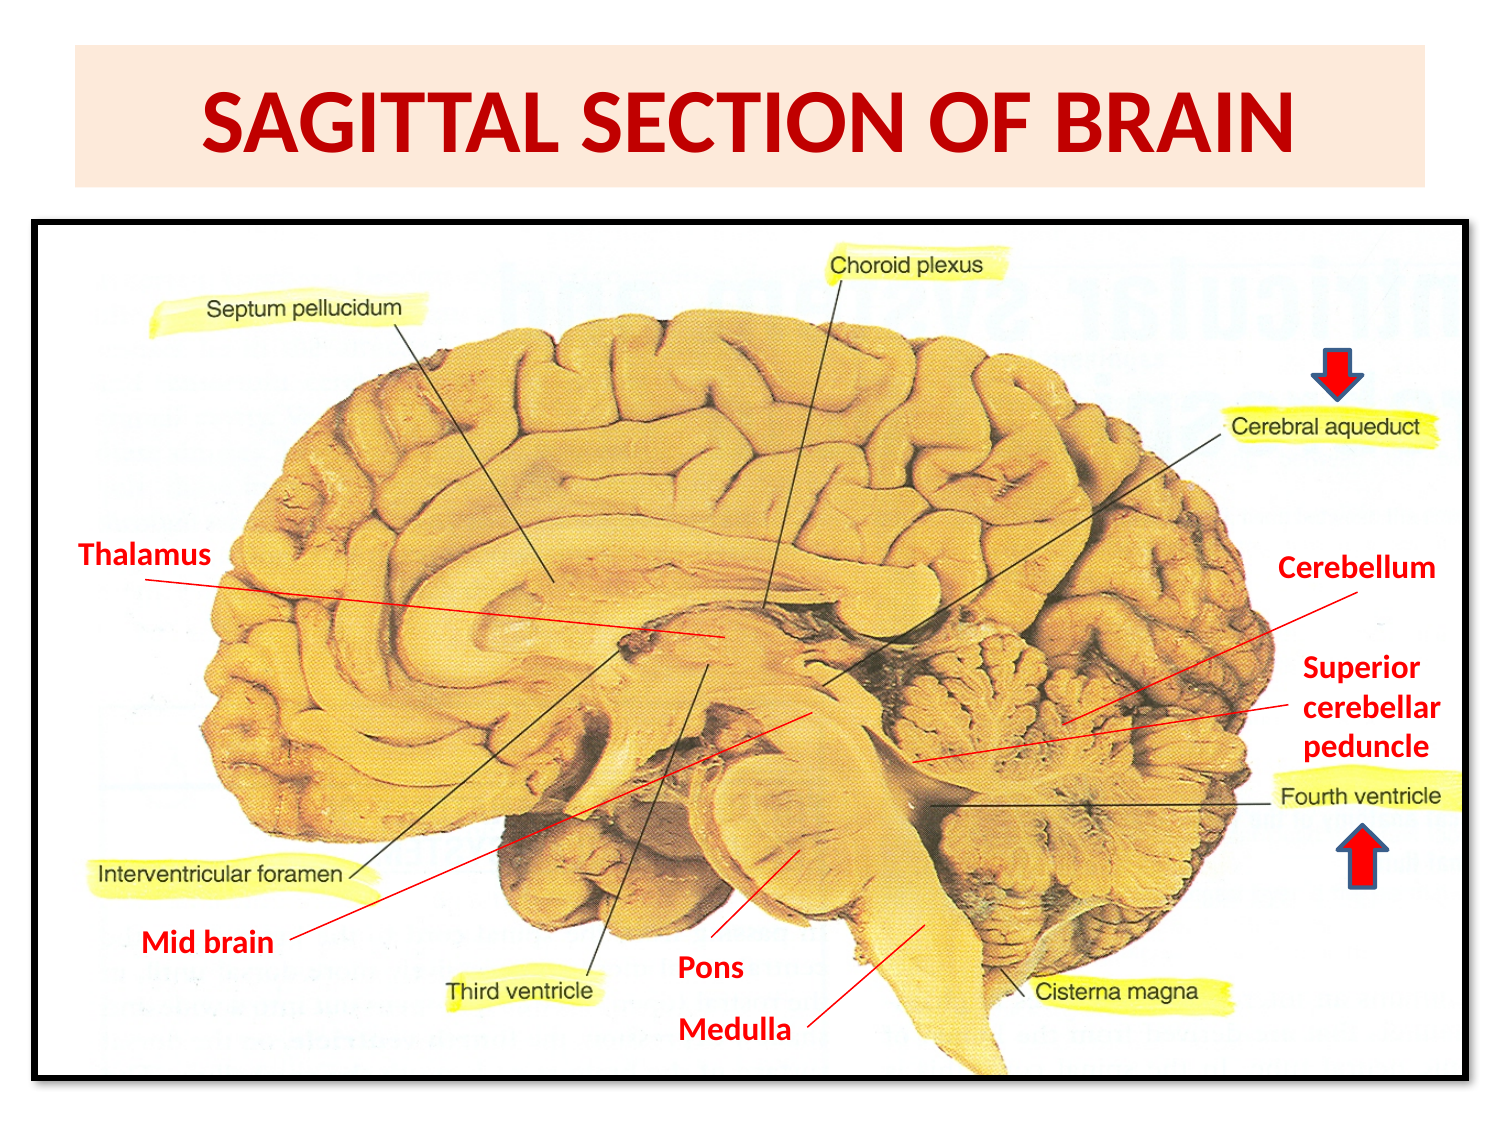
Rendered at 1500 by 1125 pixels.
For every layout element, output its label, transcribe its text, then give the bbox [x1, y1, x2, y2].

title SAGITTAL SECTION OF BRAIN [75, 45, 1425, 188]
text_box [290, 712, 813, 941]
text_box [912, 705, 1288, 763]
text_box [1143, 771, 1277, 807]
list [37, 224, 1463, 1076]
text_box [711, 849, 800, 939]
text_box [406, 318, 464, 900]
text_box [1143, 511, 1277, 704]
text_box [807, 924, 926, 1028]
